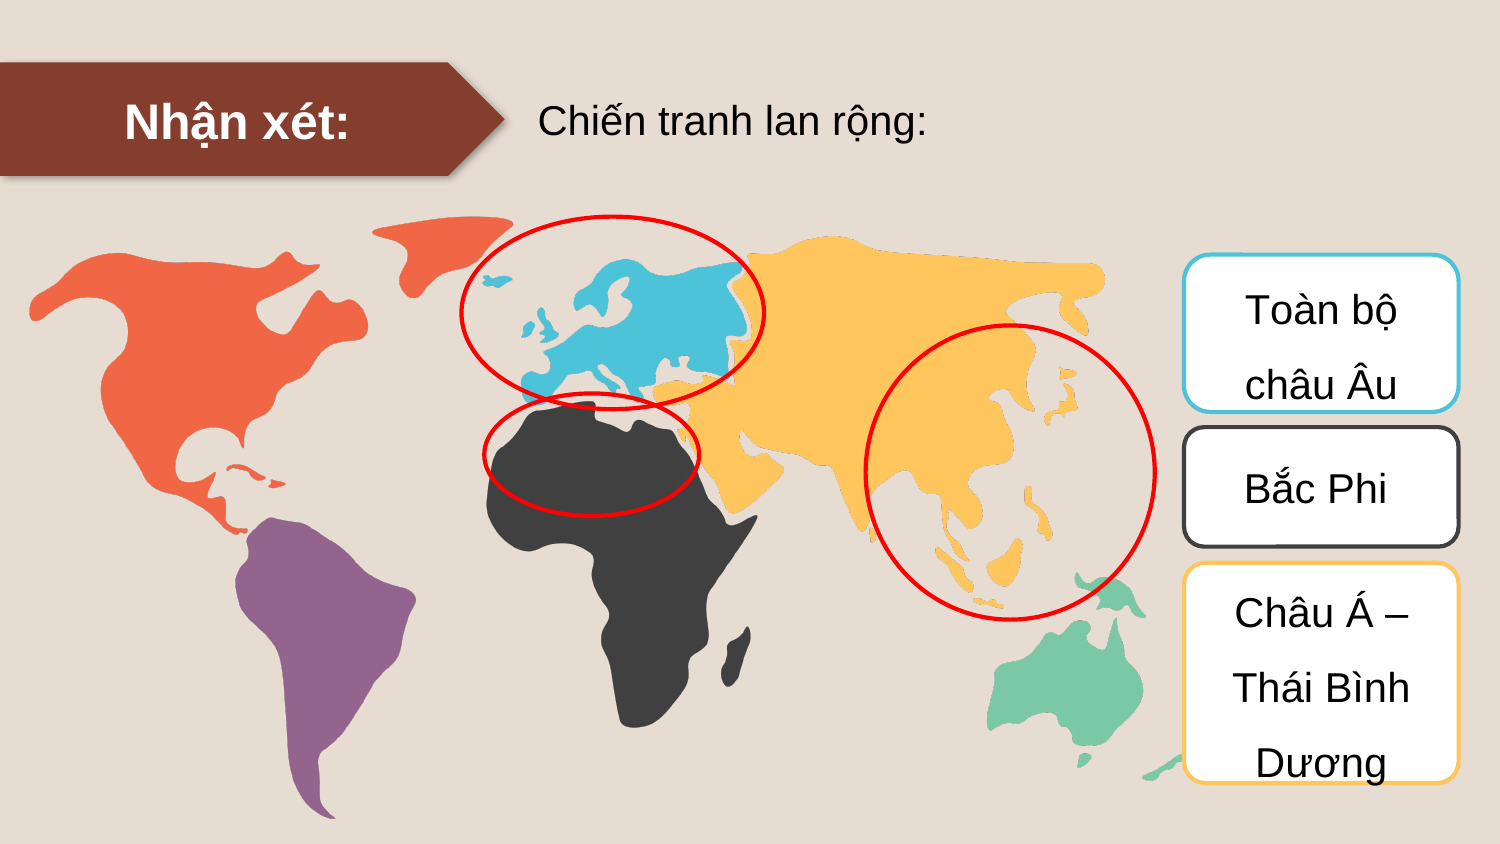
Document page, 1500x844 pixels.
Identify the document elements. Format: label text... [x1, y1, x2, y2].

text_box [863, 323, 1157, 622]
text_box Bắc Phi [1181, 425, 1461, 549]
text_box [28, 216, 1212, 819]
text_box Nhận xét: [0, 60, 507, 178]
text_box Châu Á – Thái Bình Dương [1181, 560, 1461, 786]
text_box [459, 214, 767, 406]
text_box Toàn bộ châu Âu [1181, 252, 1461, 415]
text_box [482, 391, 702, 519]
text_box Chiến tranh lan rộng: [522, 86, 1040, 152]
